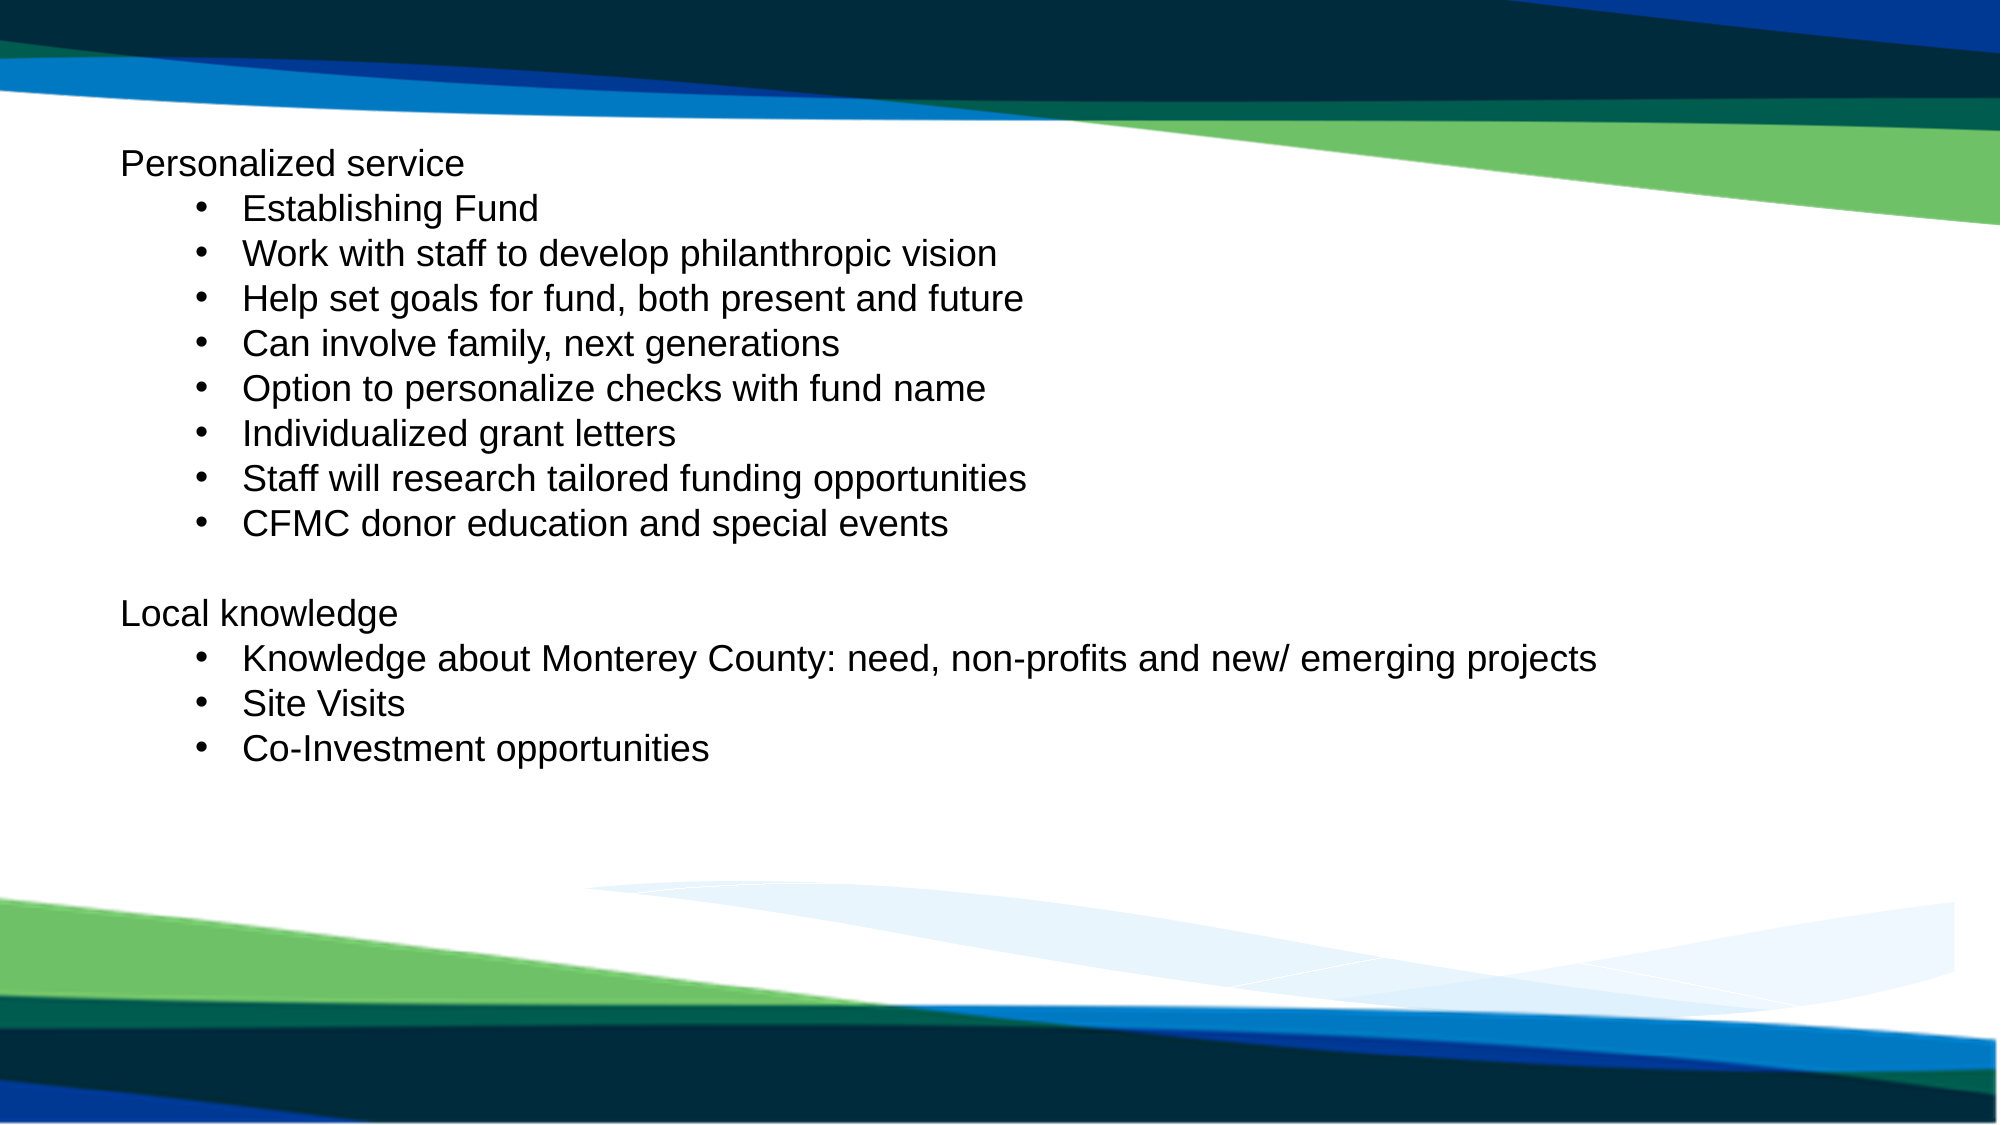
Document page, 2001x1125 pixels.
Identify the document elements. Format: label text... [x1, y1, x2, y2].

picture [0, 41, 2000, 240]
picture [1515, 0, 2000, 53]
text_box Personalized service Establishing Fund Work with staff to develop philanthropic vision Help set goals for fund, both present and future Can involve family, next generations Option to personalize checks with fund name Individualized grant letters Staff will research tailored funding opportunities CFMC donor education and special events Local knowledge Knowledge about Monterey County: need, non-profits and new/ emerging projects Site Visits Co-Investment opportunities [105, 251, 1873, 776]
picture [0, 882, 2000, 1125]
